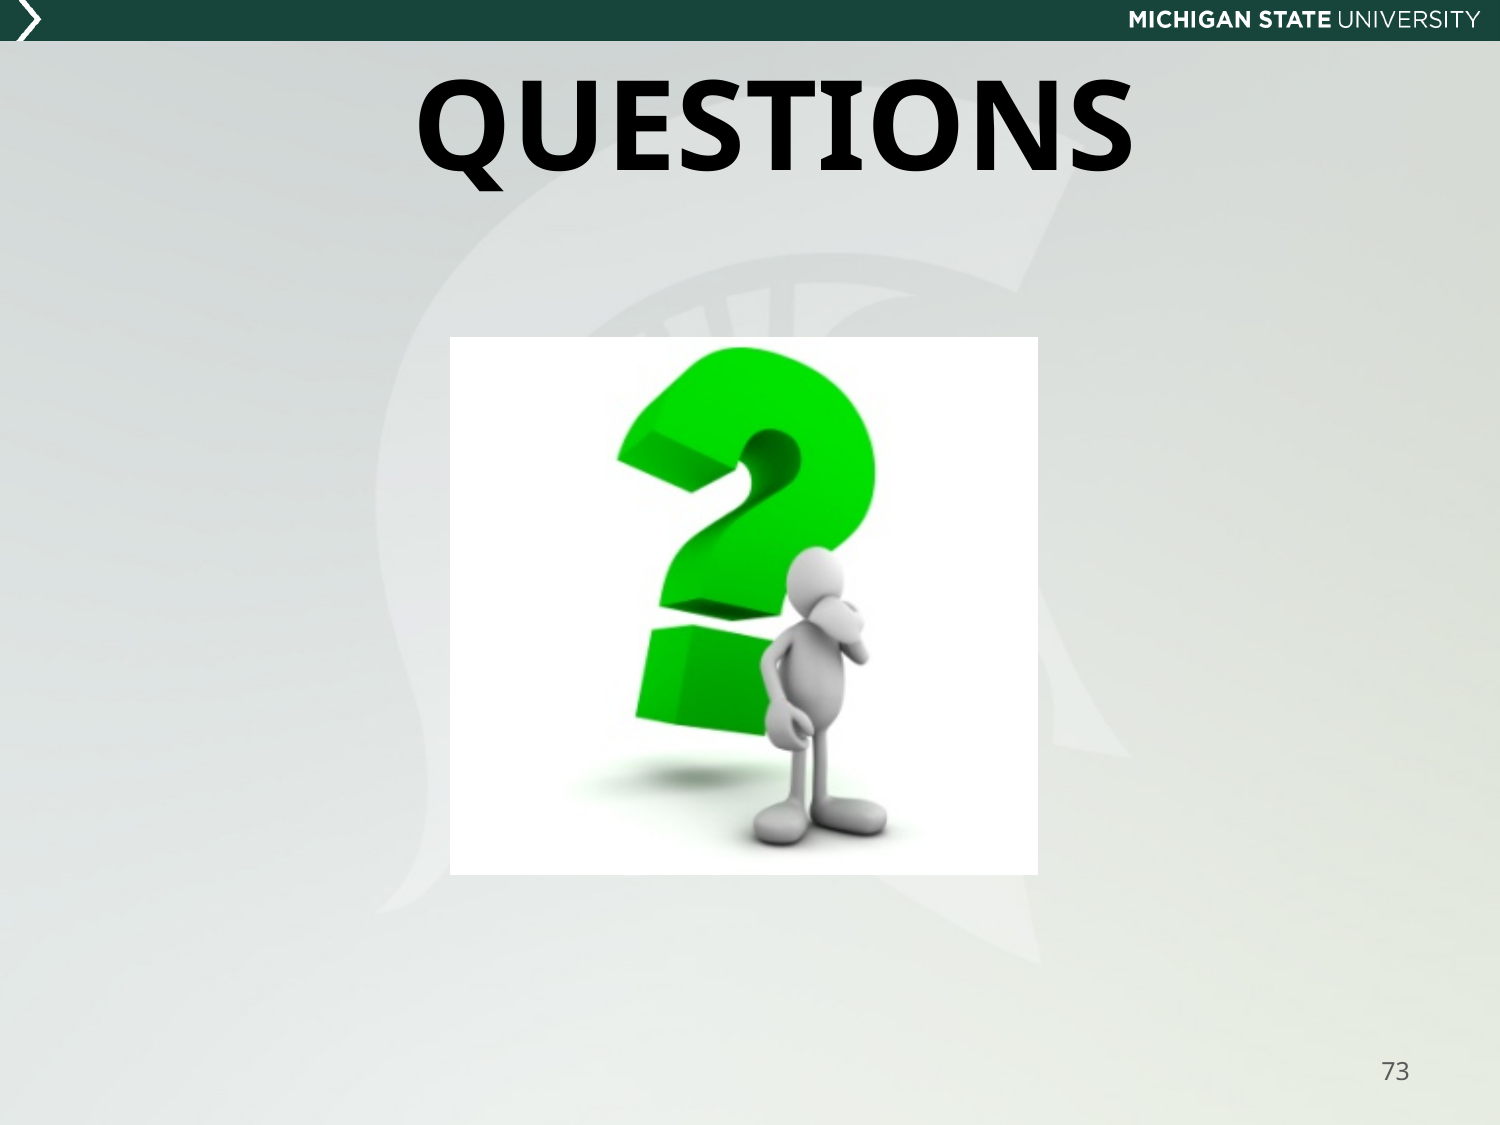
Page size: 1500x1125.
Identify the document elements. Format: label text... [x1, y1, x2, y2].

slide_number 73 [1074, 1042, 1425, 1103]
title QUESTIONS [137, 37, 1413, 313]
picture [0, 0, 1500, 1125]
